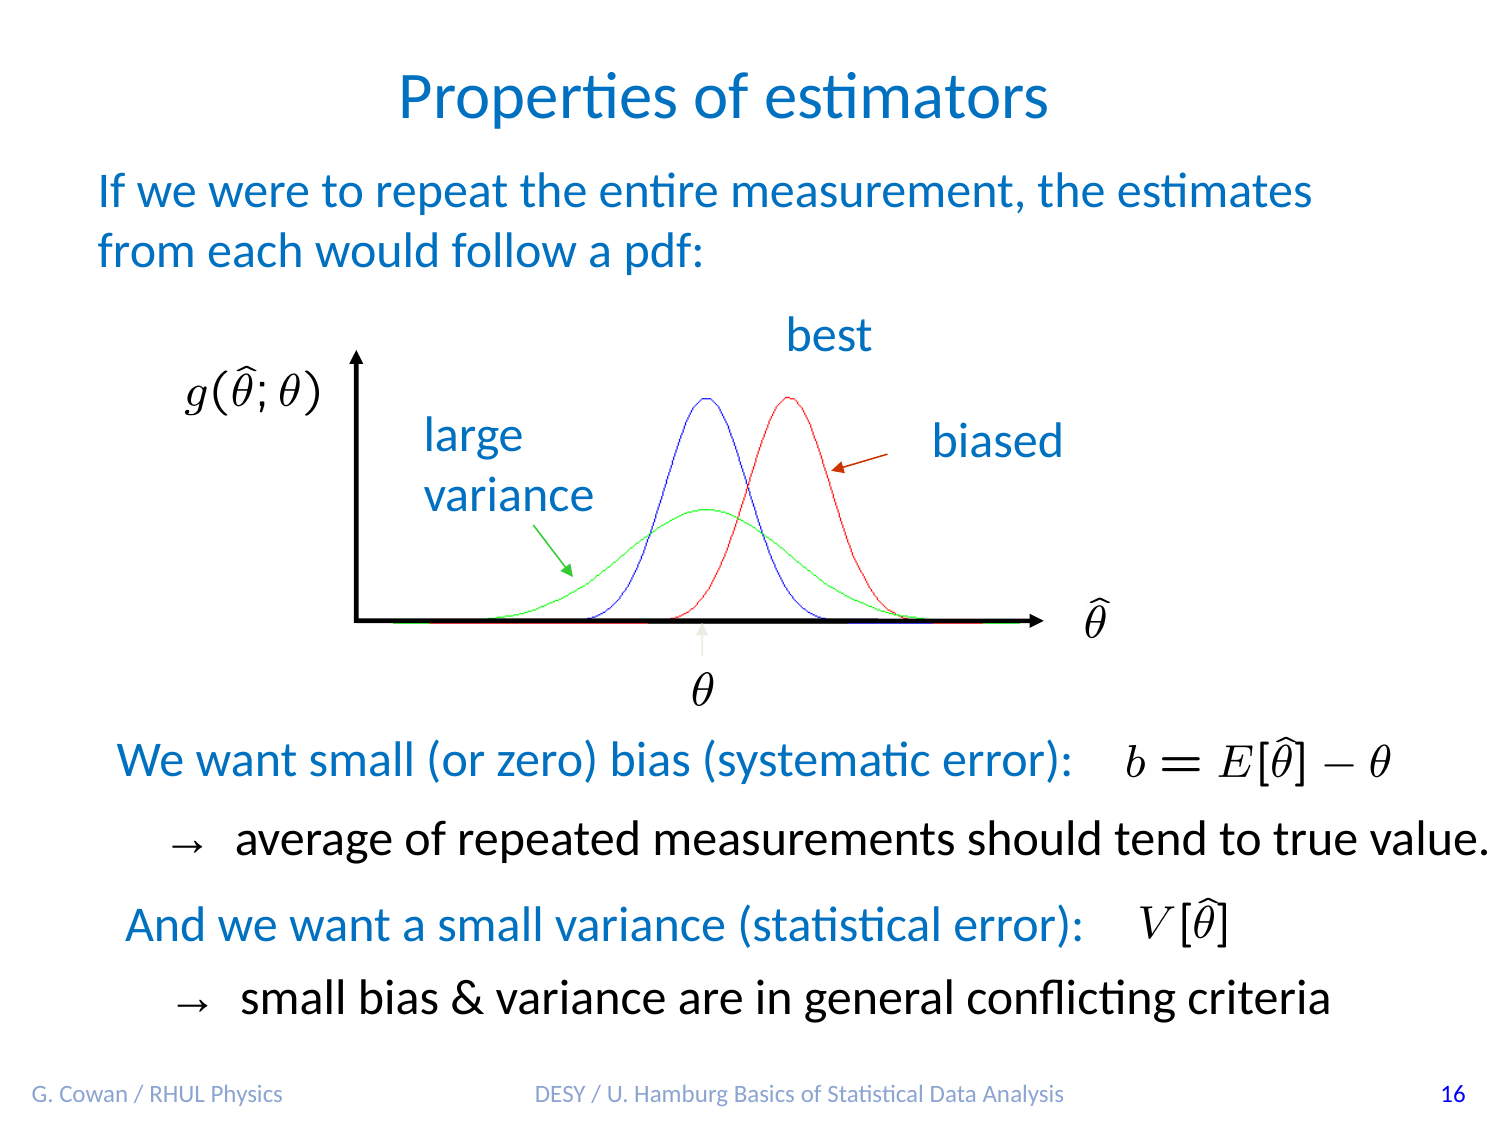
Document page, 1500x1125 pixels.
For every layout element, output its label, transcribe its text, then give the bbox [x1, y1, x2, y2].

text_box best [770, 294, 888, 358]
picture [1083, 596, 1112, 640]
text_box And we want a small variance (statistical error): [110, 883, 1101, 959]
footer DESY / U. Hamburg Basics of Statistical Data Analysis [338, 1062, 1262, 1123]
text_box → average of repeated measurements should tend to true value. [147, 798, 1500, 874]
picture [1139, 896, 1226, 948]
text_box We want small (or zero) bias (systematic error): [101, 719, 1090, 794]
text_box biased [1024, 400, 1080, 476]
slide_number 16 [1262, 1062, 1481, 1123]
text_box → small bias & variance are in general conflicting criteria [153, 956, 1348, 1032]
text_box [350, 349, 363, 620]
picture [1126, 736, 1391, 787]
text_box Properties of estimators [95, 44, 1353, 120]
text_box If we were to repeat the entire measurement, the estimates from each would follow a pdf: [82, 150, 1329, 286]
slide_number G. Cowan / RHUL Physics [16, 1062, 338, 1123]
picture [392, 360, 1020, 637]
picture [691, 672, 715, 708]
text_box [1024, 614, 1044, 628]
picture [182, 365, 320, 417]
